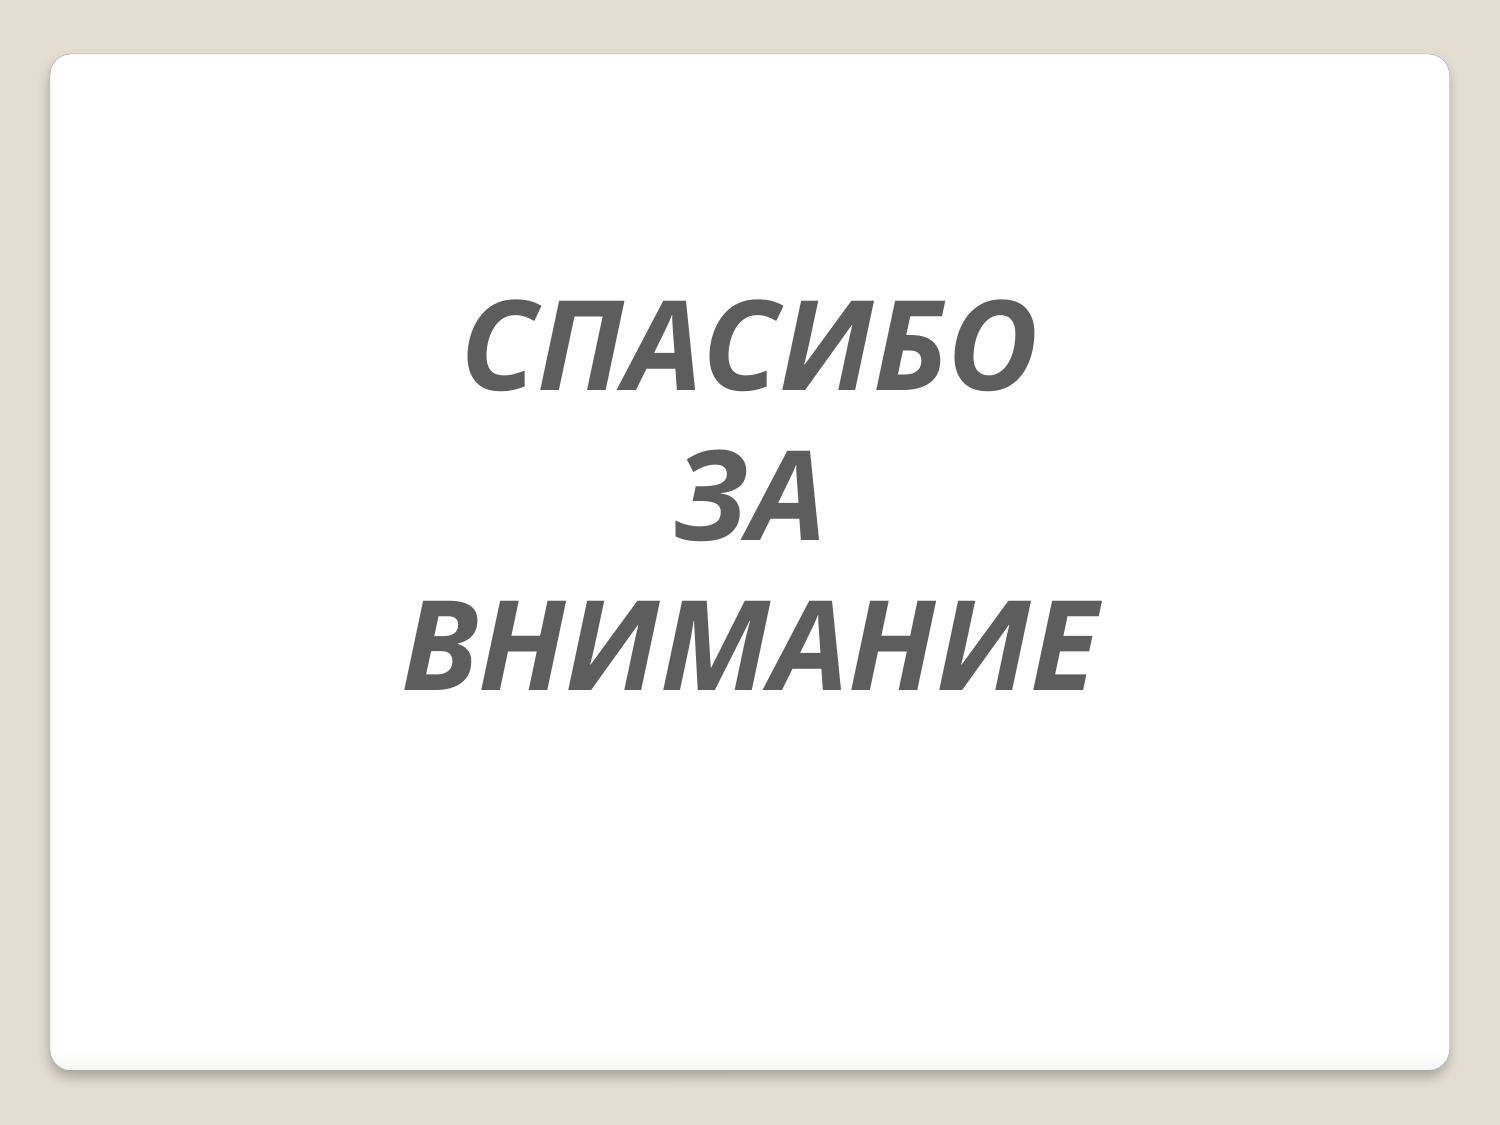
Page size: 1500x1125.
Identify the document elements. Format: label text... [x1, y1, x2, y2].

text_box СПАСИБО ЗА ВНИМАНИЕ [292, 257, 1207, 723]
